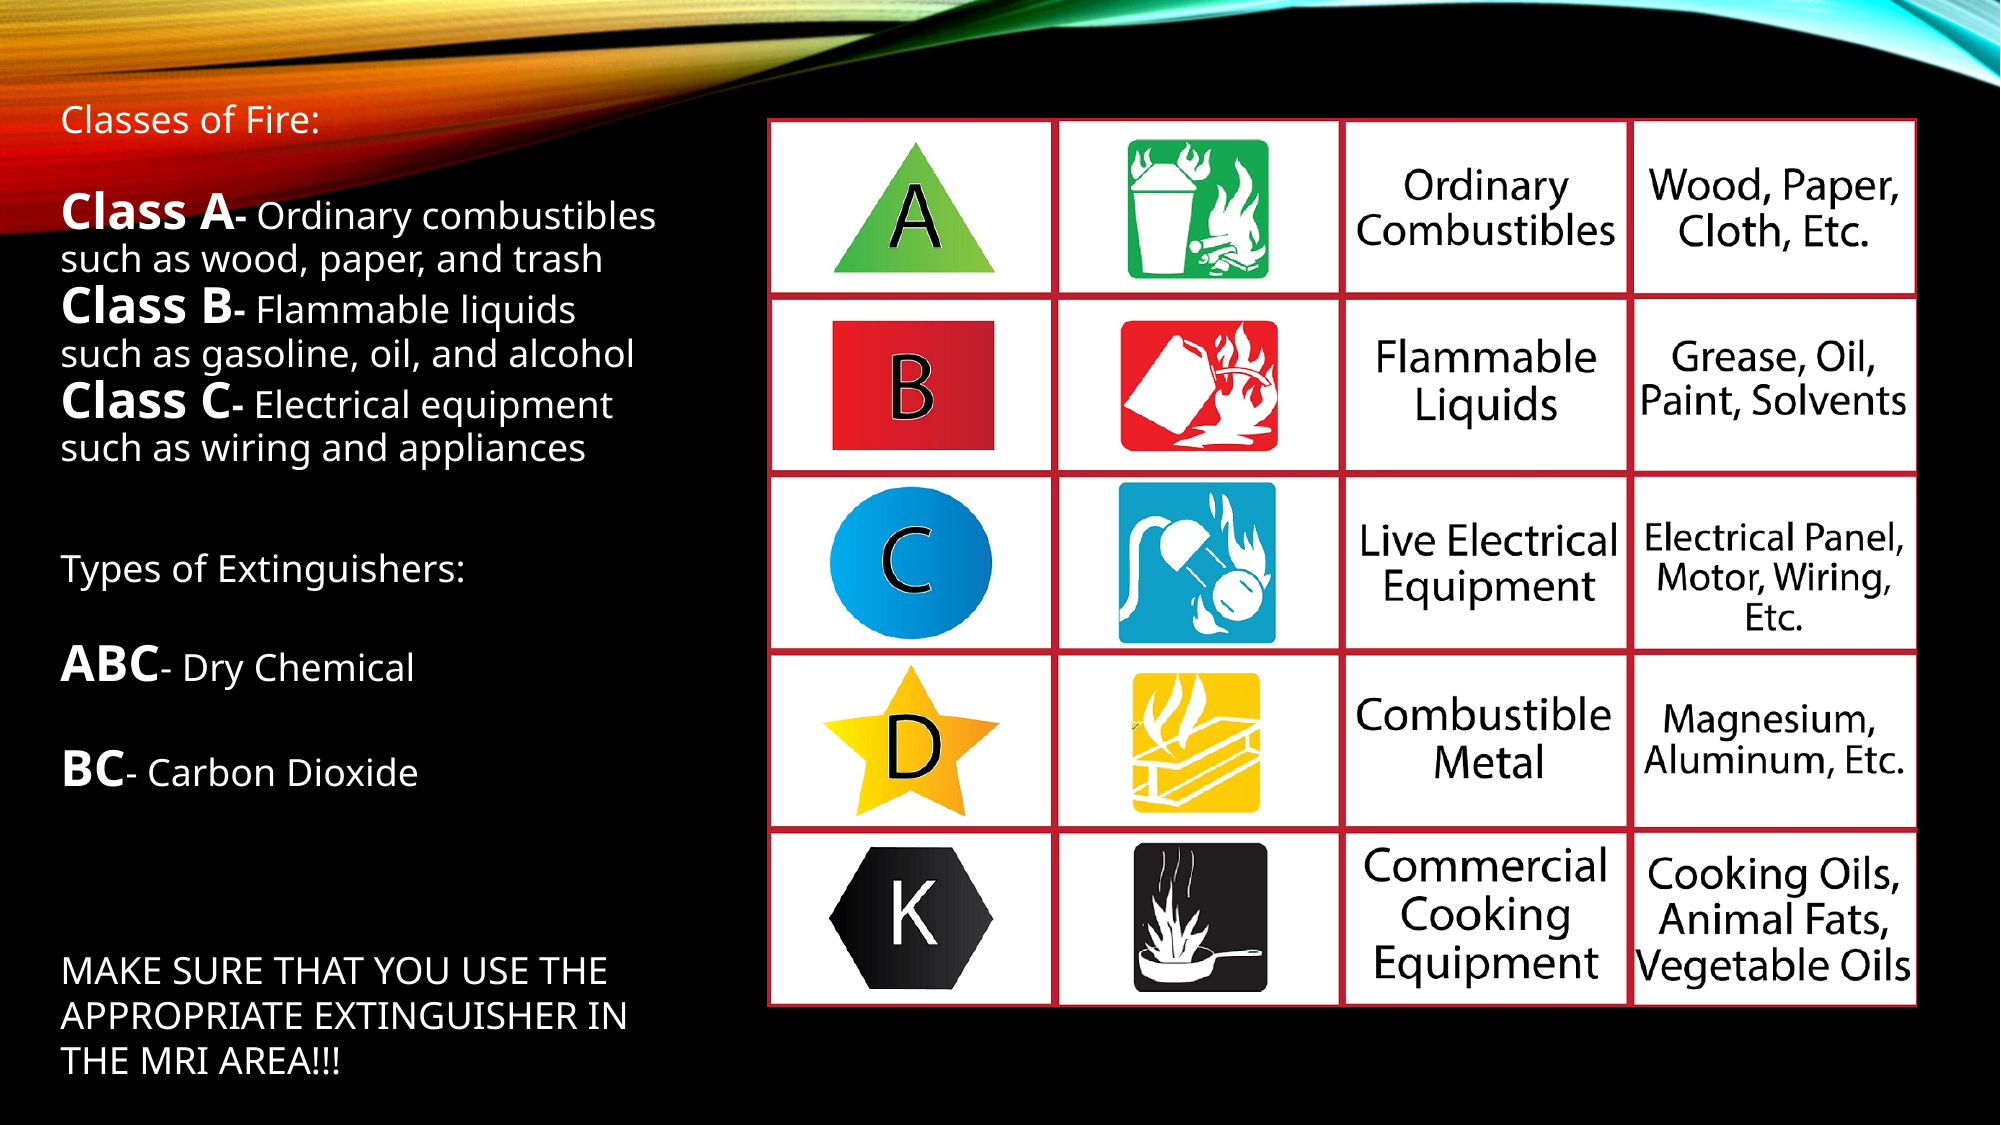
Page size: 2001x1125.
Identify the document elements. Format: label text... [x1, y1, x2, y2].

text_box Classes of Fire: Class A- Ordinary combustibles such as wood, paper, and trash Class B- Flammable liquids such as gasoline, oil, and alcohol Class C- Electrical equipment such as wiring and appliances Types of Extinguishers: ABC- Dry Chemical BC- Carbon Dioxide [45, 88, 674, 890]
picture [0, 0, 2000, 1007]
text_box MAKE SURE THAT YOU USE THE APPROPRIATE EXTINGUISHER IN THE MRI AREA!!! [45, 939, 674, 1090]
